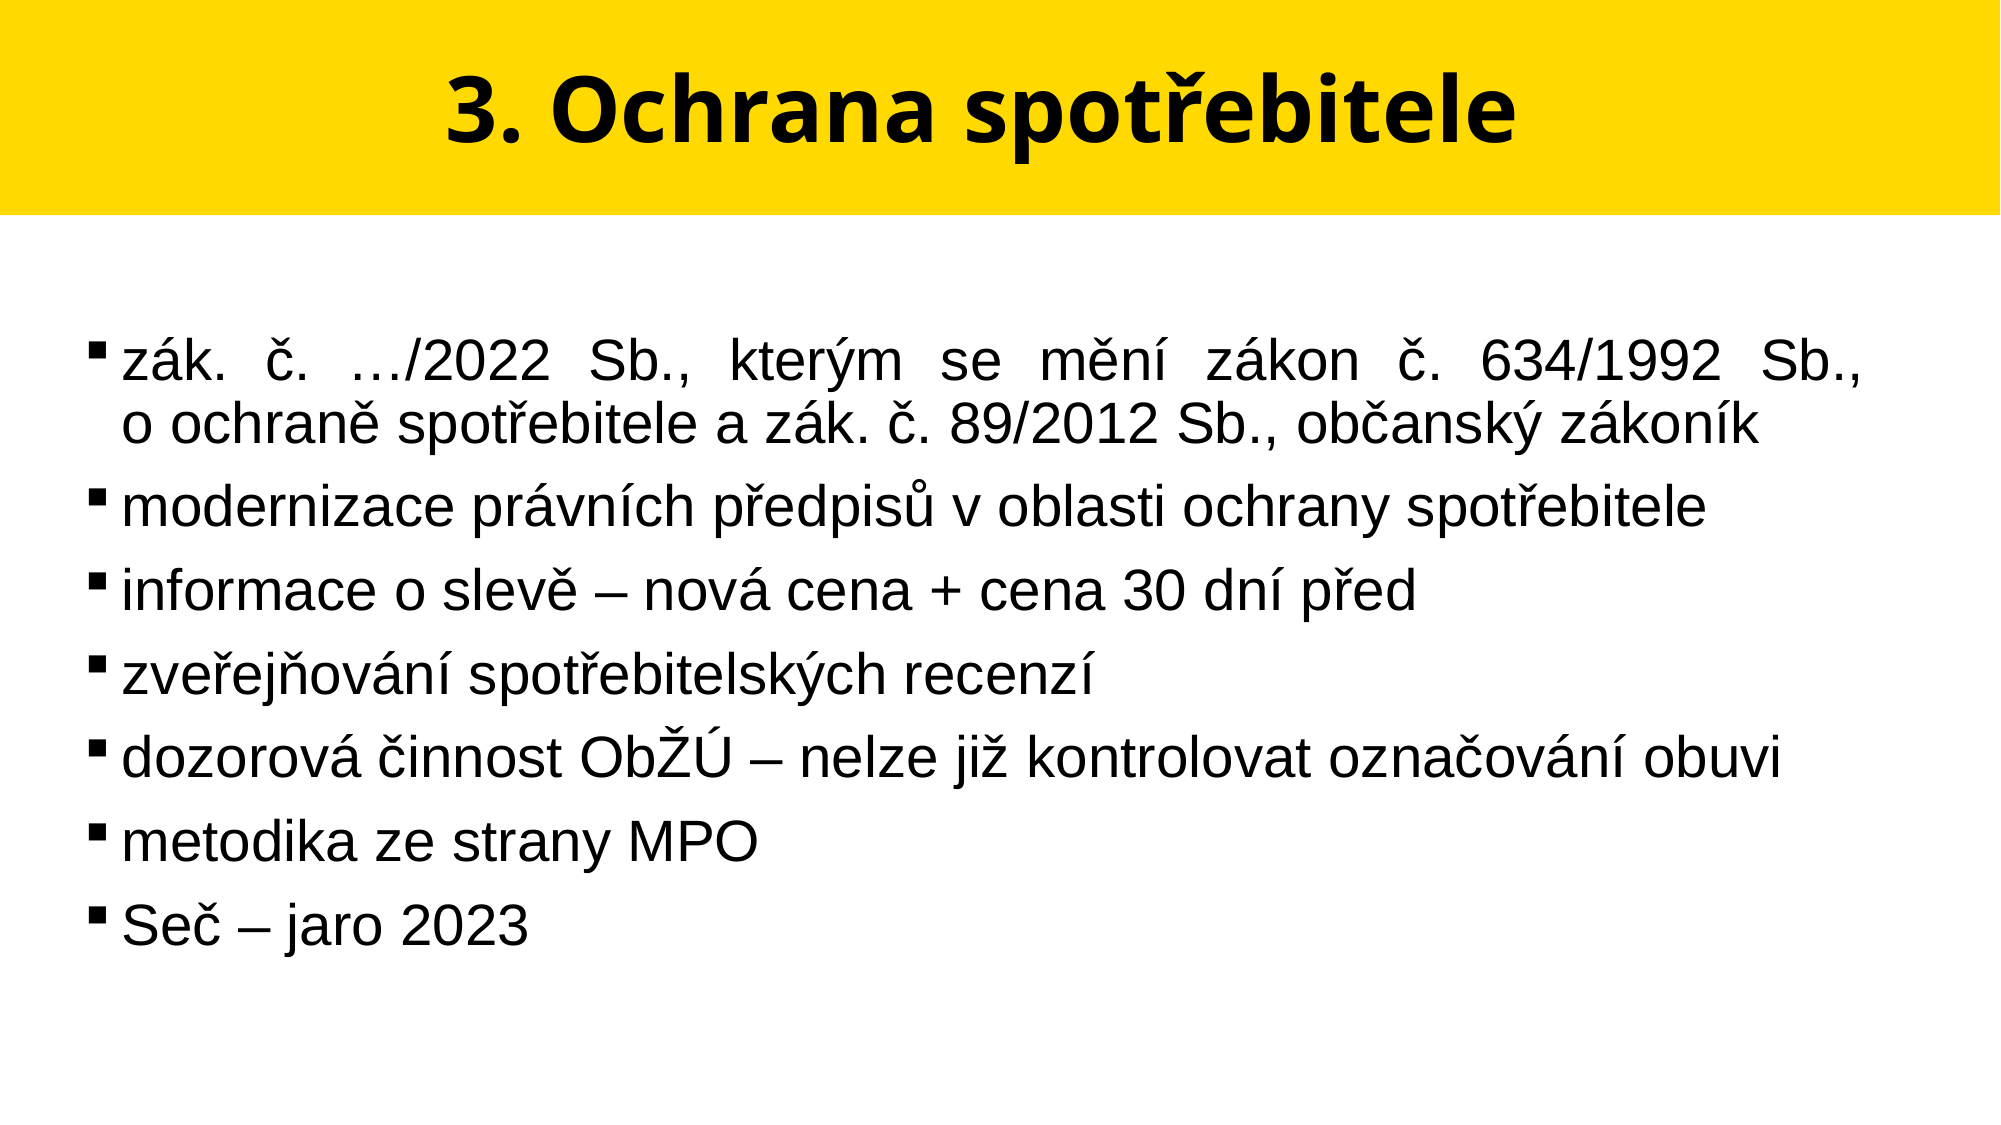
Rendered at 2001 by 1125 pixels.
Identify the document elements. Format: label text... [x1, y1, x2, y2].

list zák. č. …/2022 Sb., kterým se mění zákon č. 634/1992 Sb., o ochraně spotřebitele a zák. č. 89/2012 Sb., občanský zákoník modernizace právních předpisů v oblasti ochrany spotřebitele informace o slevě – nová cena + cena 30 dní před zveřejňování spotřebitelských recenzí dozorová činnost ObŽÚ – nelze již kontrolovat označování obuvi metodika ze strany MPO Seč – jaro 2023 [69, 322, 1918, 1078]
title 3. Ochrana spotřebitele [69, 55, 1897, 221]
